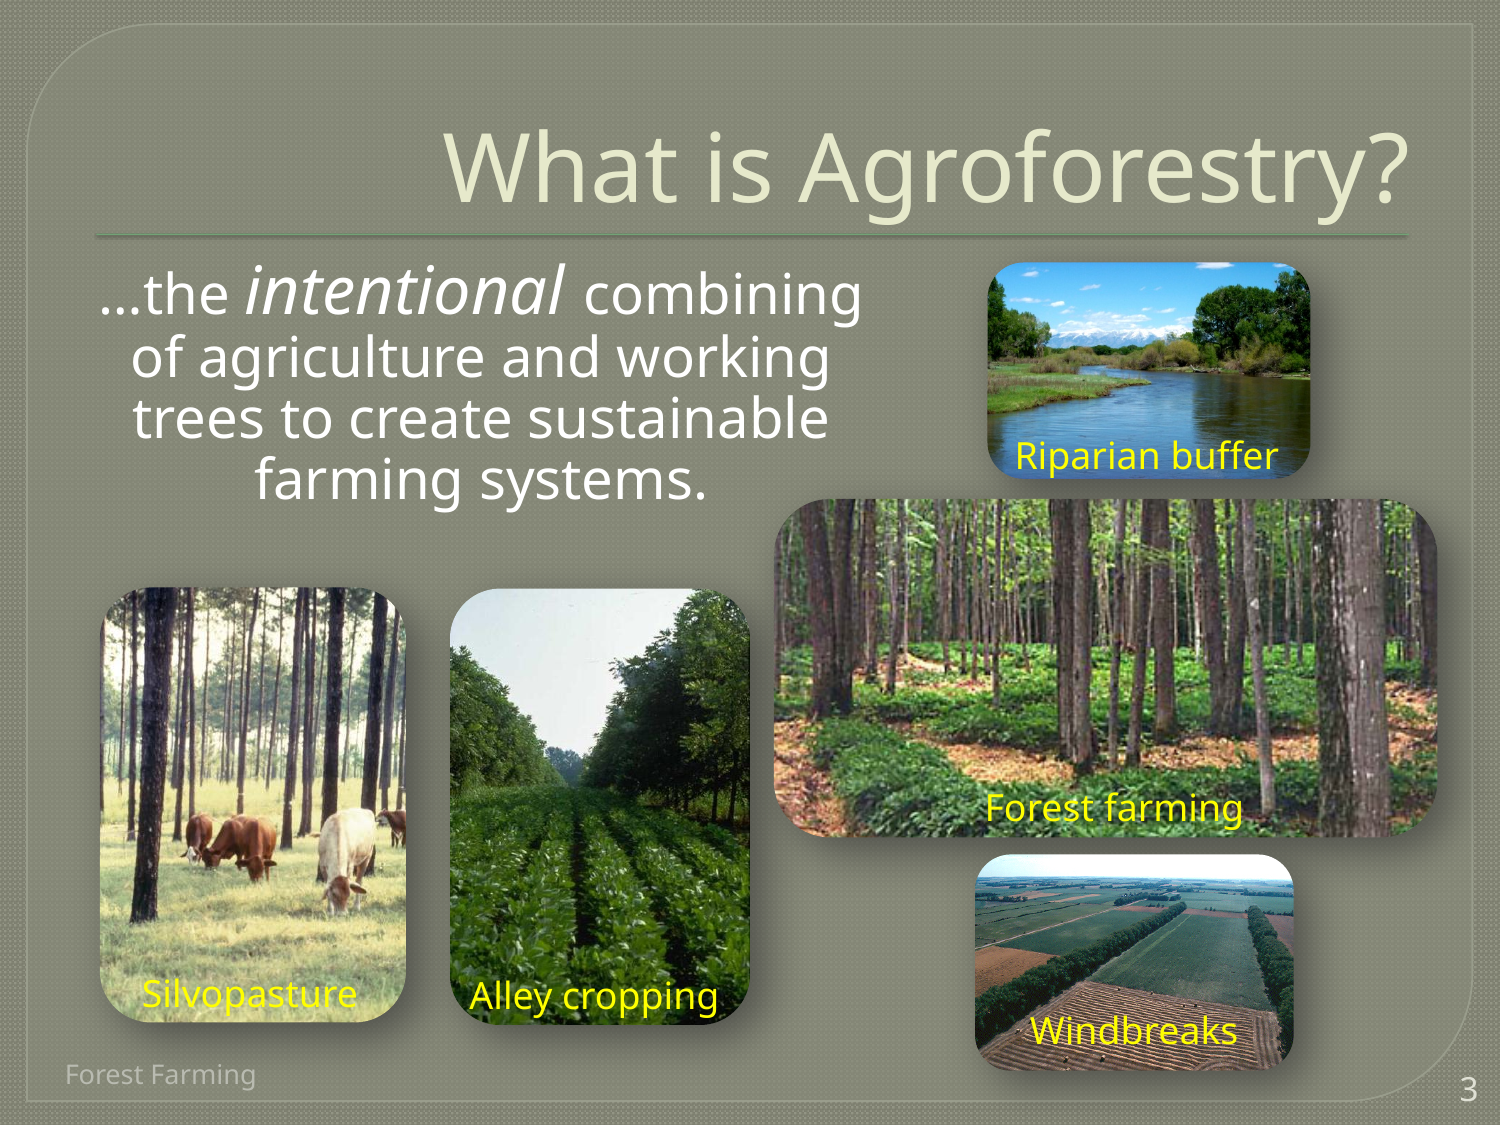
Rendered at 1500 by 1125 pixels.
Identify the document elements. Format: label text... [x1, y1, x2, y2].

picture [99, 587, 407, 1023]
picture [449, 588, 751, 1026]
text_box …the intentional combining of agriculture and working trees to create sustainable farming systems. [50, 249, 913, 538]
footer Forest Farming [50, 1050, 275, 1095]
picture [773, 498, 1438, 838]
picture [987, 262, 1311, 480]
picture [974, 854, 1294, 1071]
title What is Agroforestry? [75, 41, 1425, 230]
slide_number 3 [1417, 1068, 1494, 1114]
